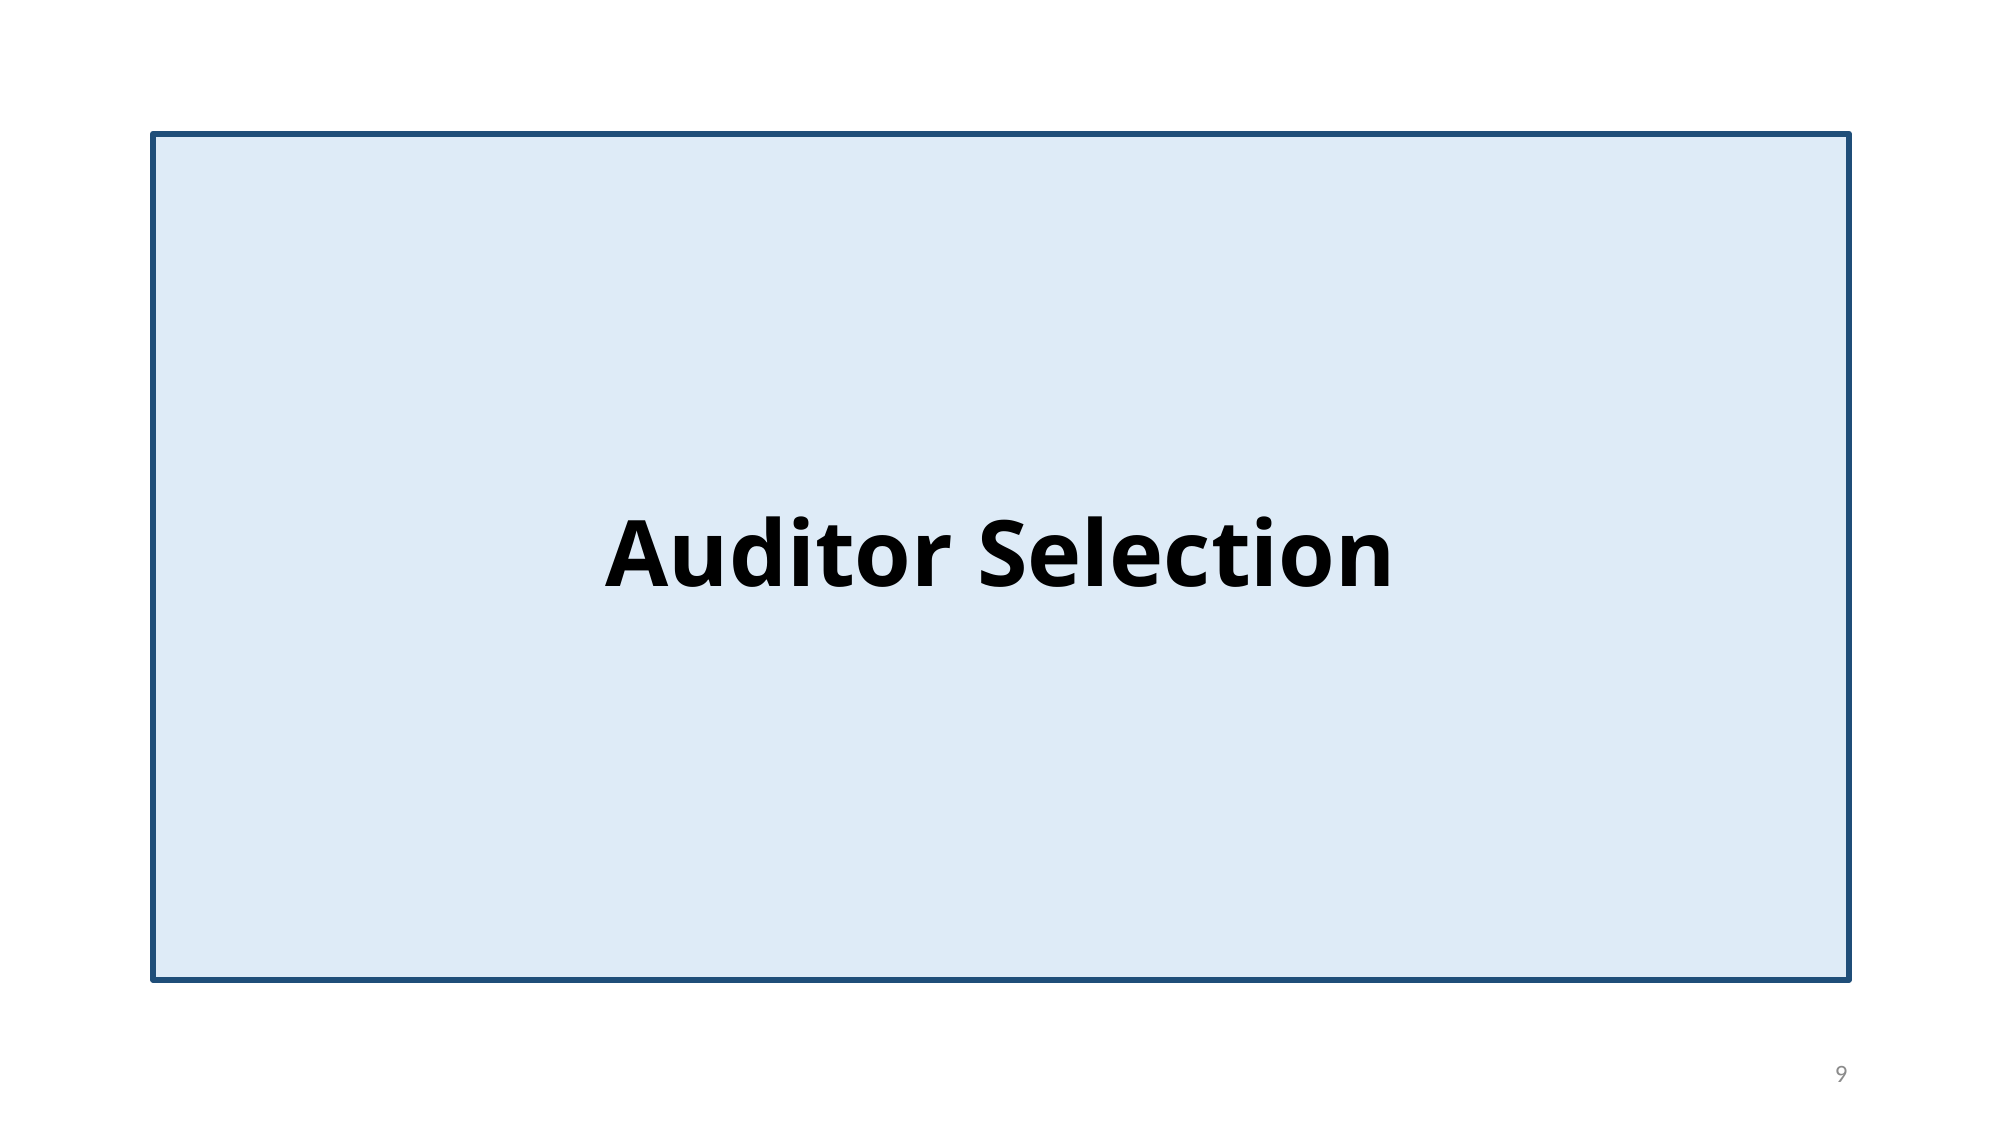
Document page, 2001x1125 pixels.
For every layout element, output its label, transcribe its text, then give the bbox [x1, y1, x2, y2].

title Auditor Selection [153, 133, 1849, 980]
slide_number 9 [1412, 1042, 1863, 1103]
